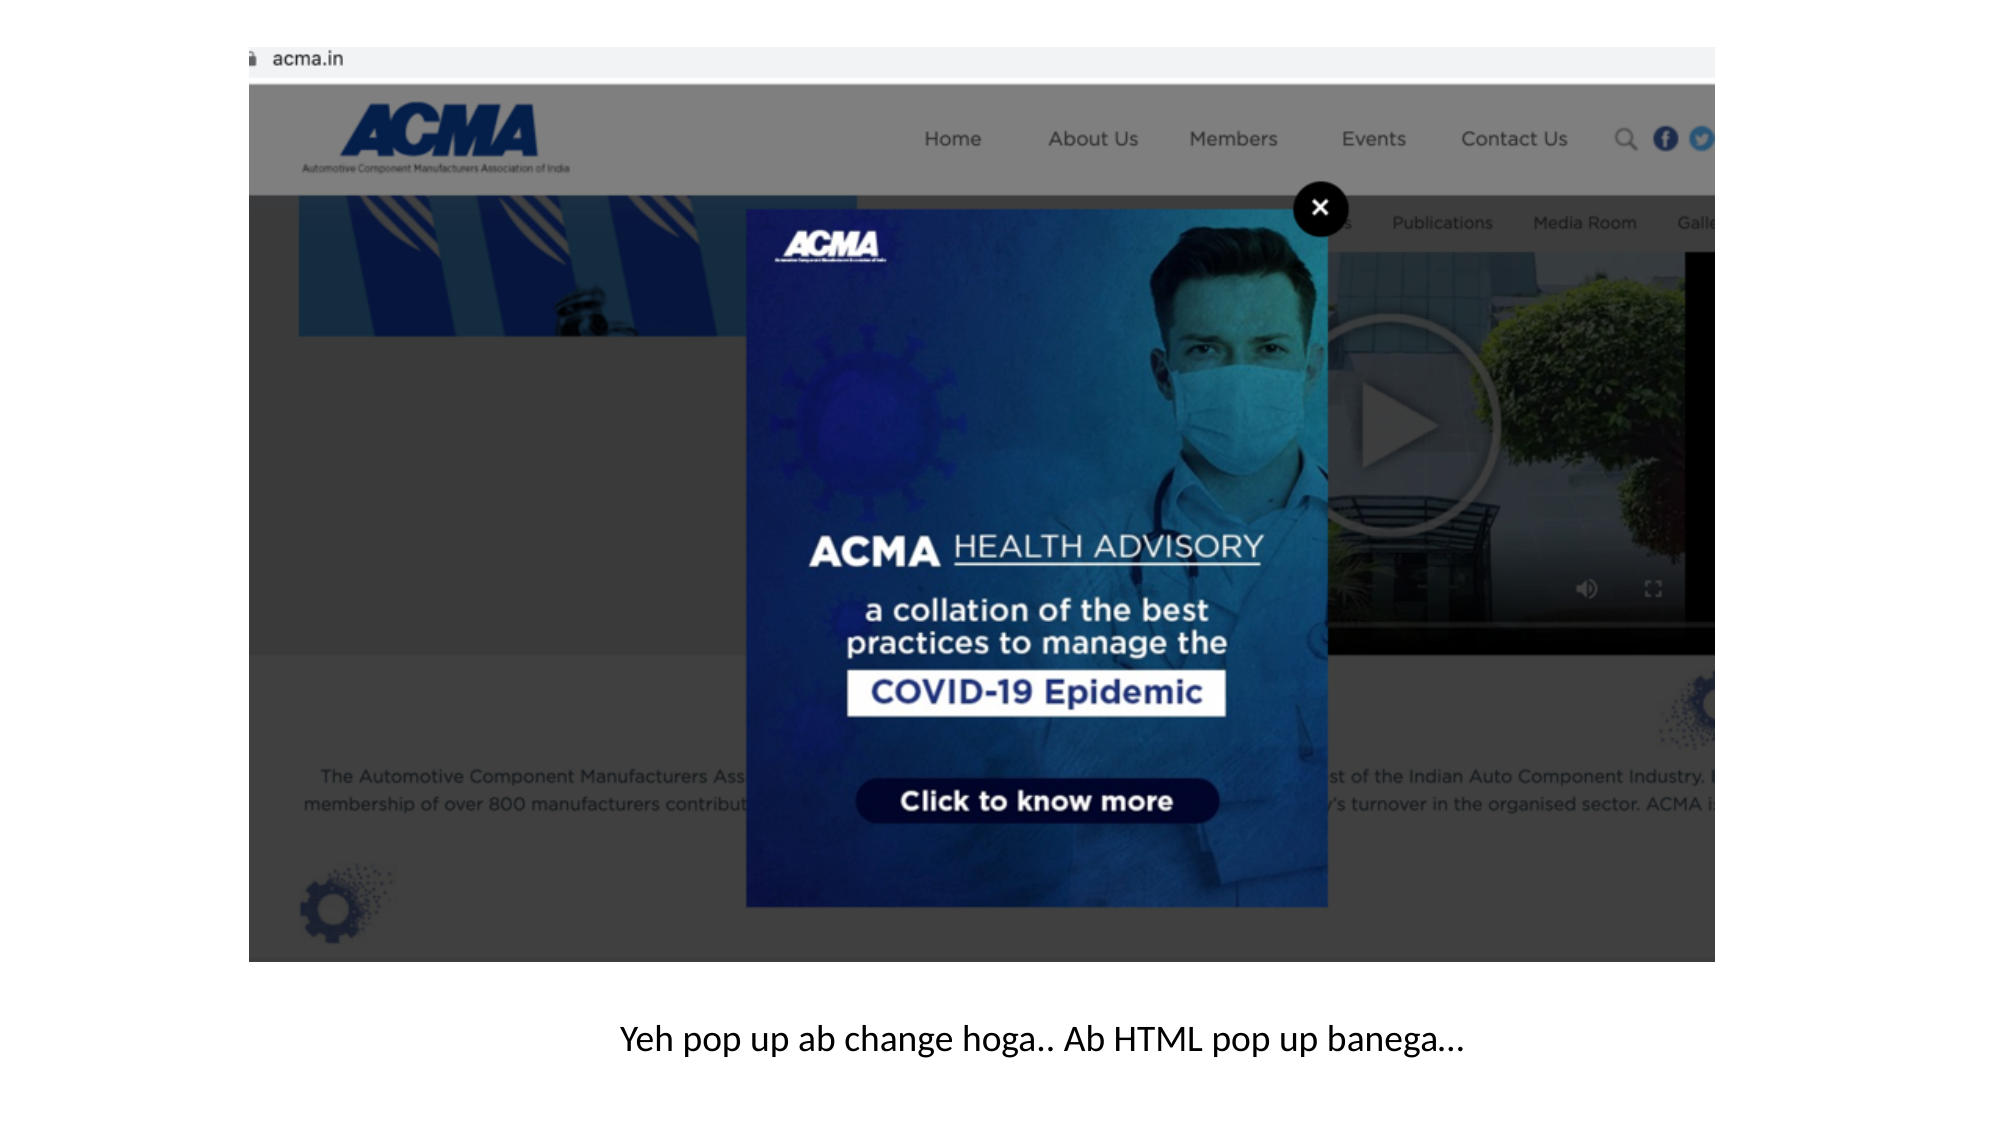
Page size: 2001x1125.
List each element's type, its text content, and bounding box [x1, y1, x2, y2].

text_box Yeh pop up ab change hoga.. Ab HTML pop up banega… [605, 1007, 1637, 1067]
picture [249, 47, 1715, 962]
